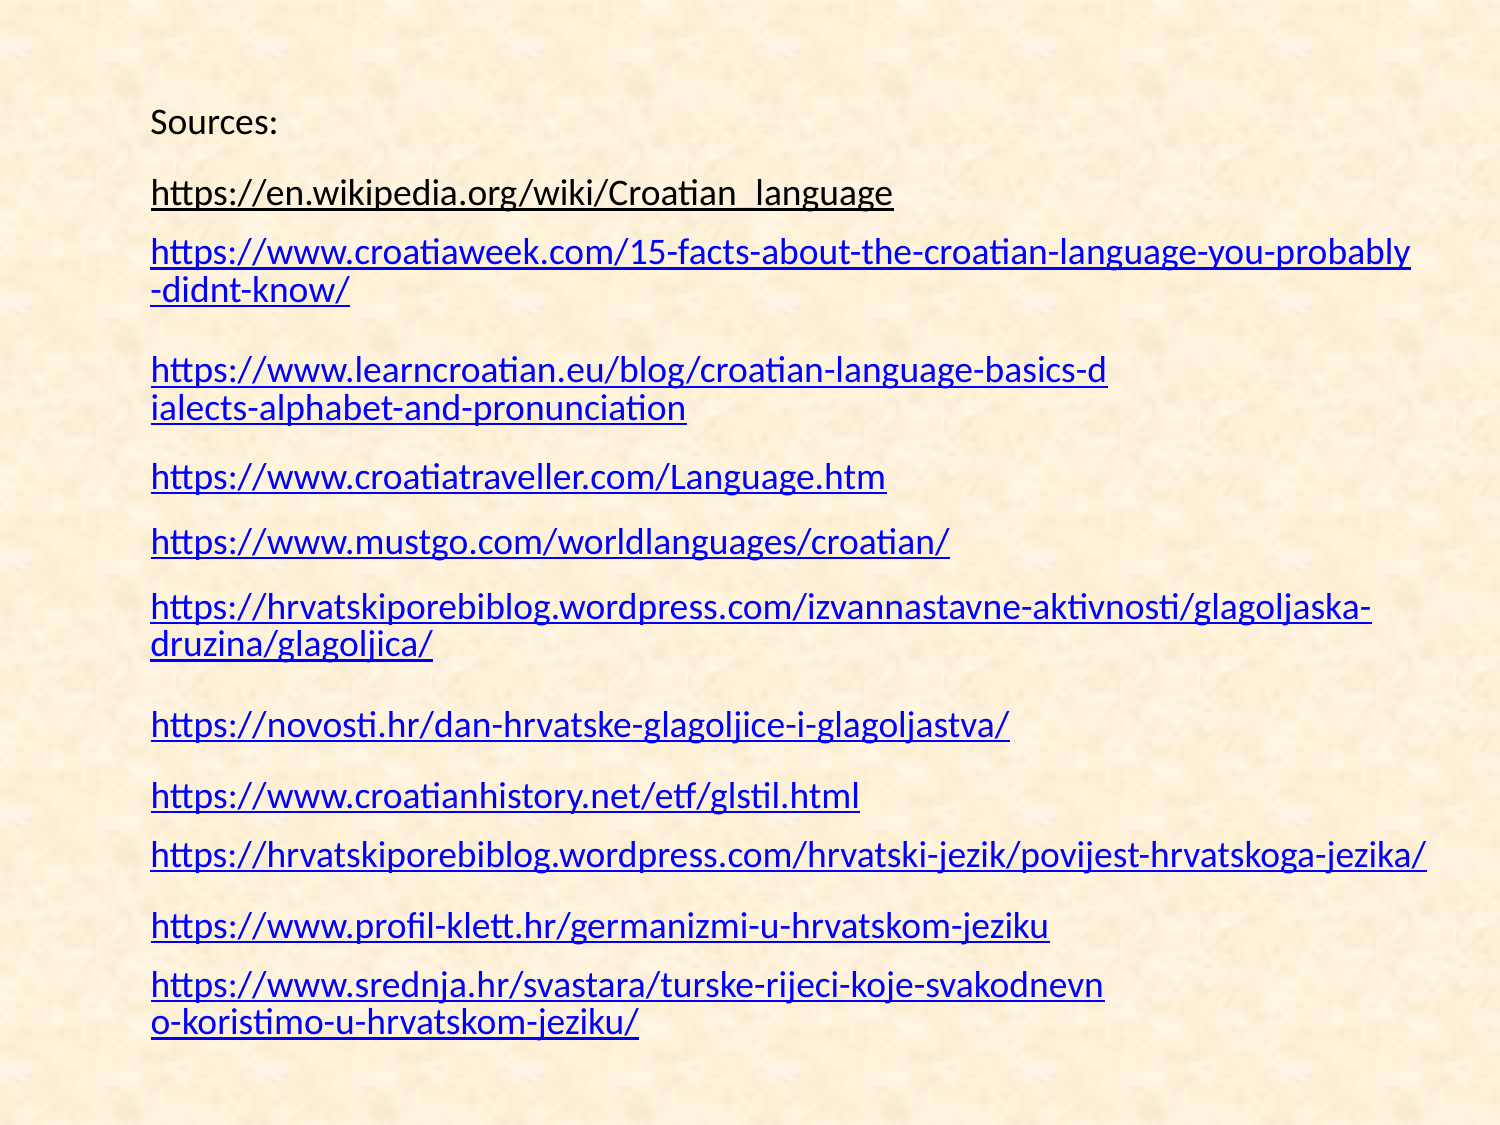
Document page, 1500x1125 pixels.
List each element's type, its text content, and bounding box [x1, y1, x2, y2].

text_box https://novosti.hr/dan-hrvatske-glagoljice-i-glagoljastva/ [135, 692, 1125, 763]
text_box https://en.wikipedia.org/wiki/Croatian_language [135, 160, 1125, 219]
text_box https://www.croatianhistory.net/etf/glstil.html [135, 763, 1125, 822]
text_box https://www.mustgo.com/worldlanguages/croatian/ [135, 509, 1125, 574]
text_box https://hrvatskiporebiblog.wordpress.com/izvannastavne-aktivnosti/glagoljaska-druzina/glagoljica/ [135, 574, 1400, 679]
picture [0, 0, 1500, 1125]
text_box https://www.croatiatraveller.com/Language.htm [135, 444, 1125, 509]
text_box https://www.srednja.hr/svastara/turske-rijeci-koje-svakodnevno-koristimo-u-hrvatskom-jeziku/ [135, 952, 1125, 1057]
text_box https://www.profil-klett.hr/germanizmi-u-hrvatskom-jeziku [135, 893, 1125, 952]
text_box https://www.learncroatian.eu/blog/croatian-language-basics-dialects-alphabet-and-pronunciation [135, 338, 1125, 443]
text_box https://hrvatskiporebiblog.wordpress.com/hrvatski-jezik/povijest-hrvatskoga-jezika/ [135, 822, 1459, 927]
text_box https://www.croatiaweek.com/15-facts-about-the-croatian-language-you-probably-didnt-know/ [135, 219, 1435, 325]
text_box Sources: [135, 89, 372, 150]
